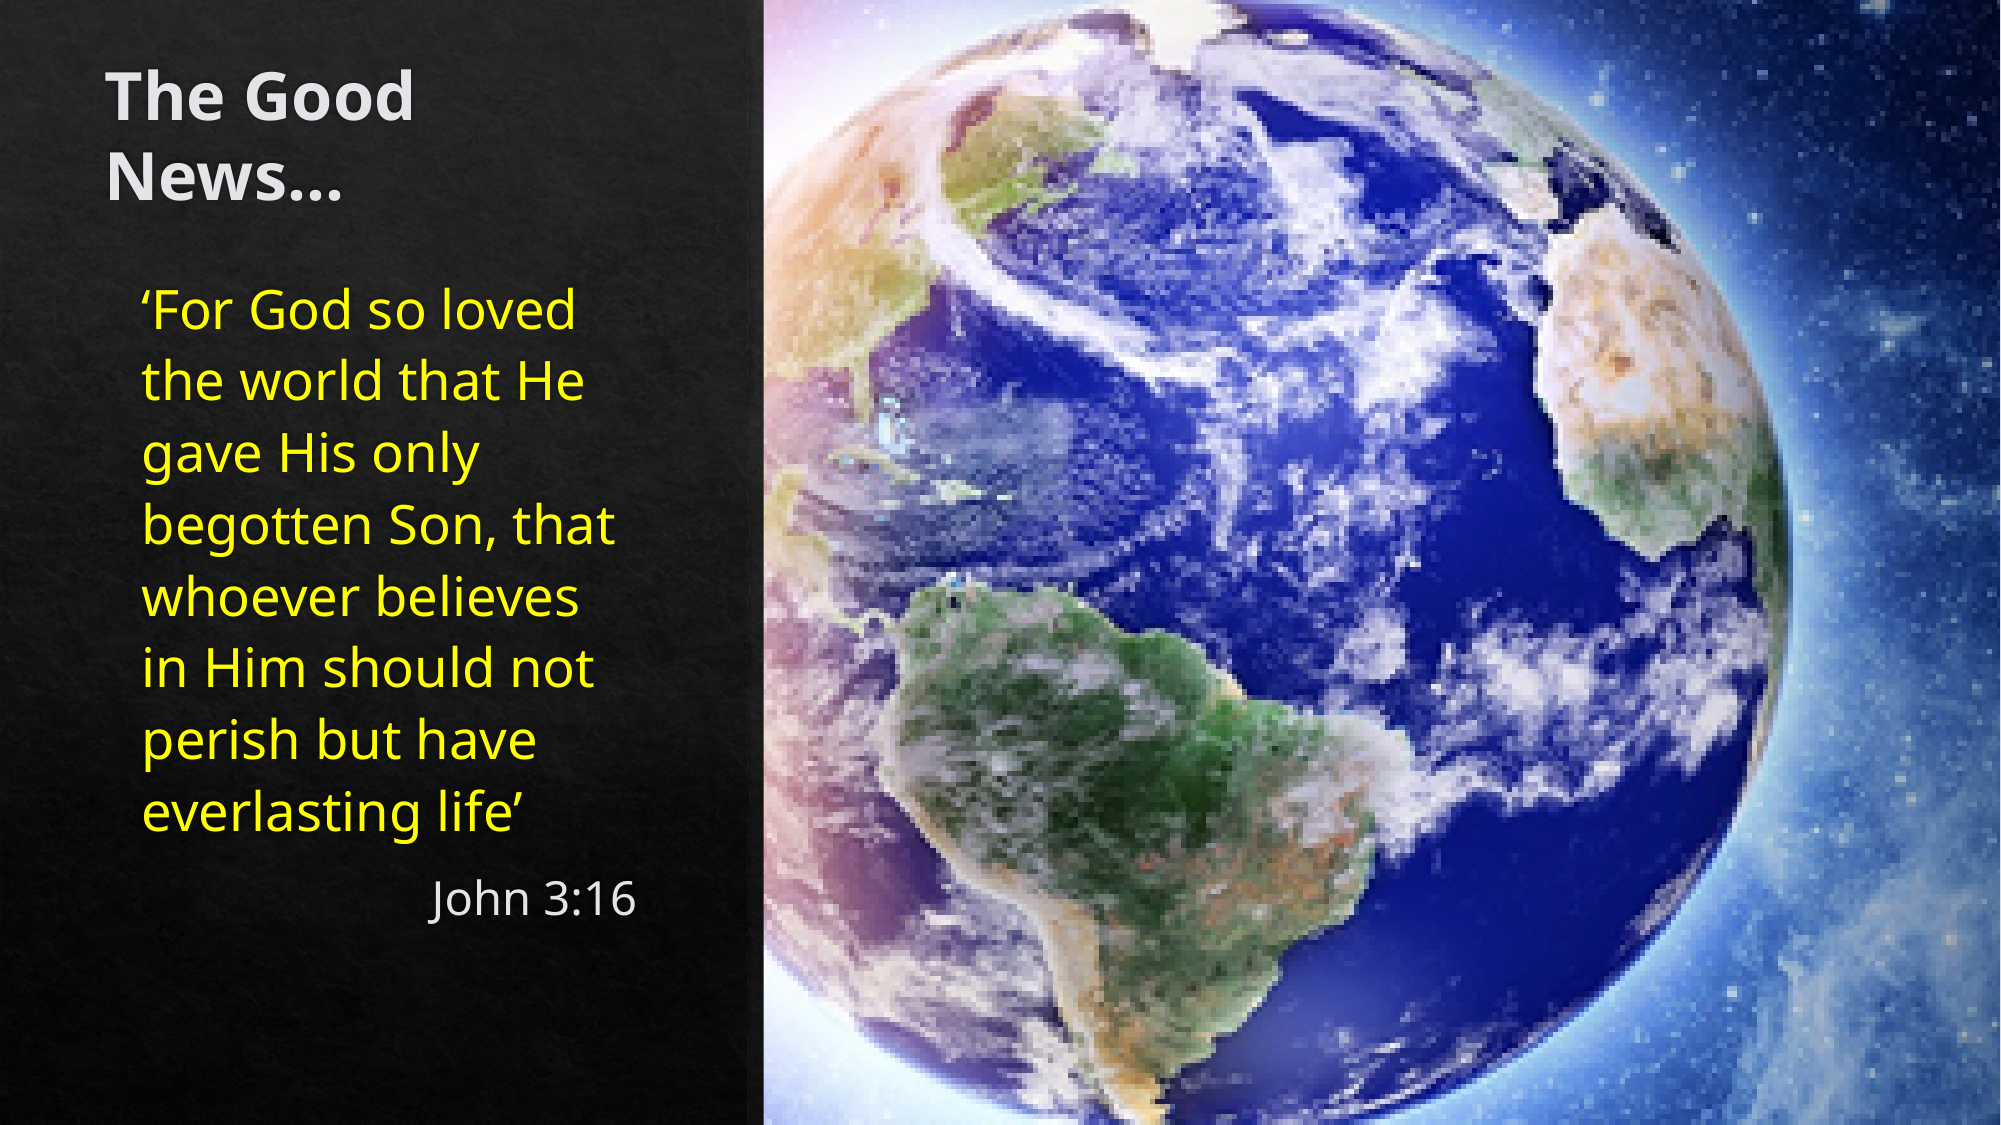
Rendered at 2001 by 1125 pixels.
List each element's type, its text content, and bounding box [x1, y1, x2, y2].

text_box [0, 0, 740, 1125]
title The Good News… [89, 62, 595, 222]
list ‘For God so loved the world that He gave His only begotten Son, that whoever believes in Him should not perish but have everlasting life’ John 3:16 [120, 260, 653, 945]
picture [746, 0, 2000, 1125]
